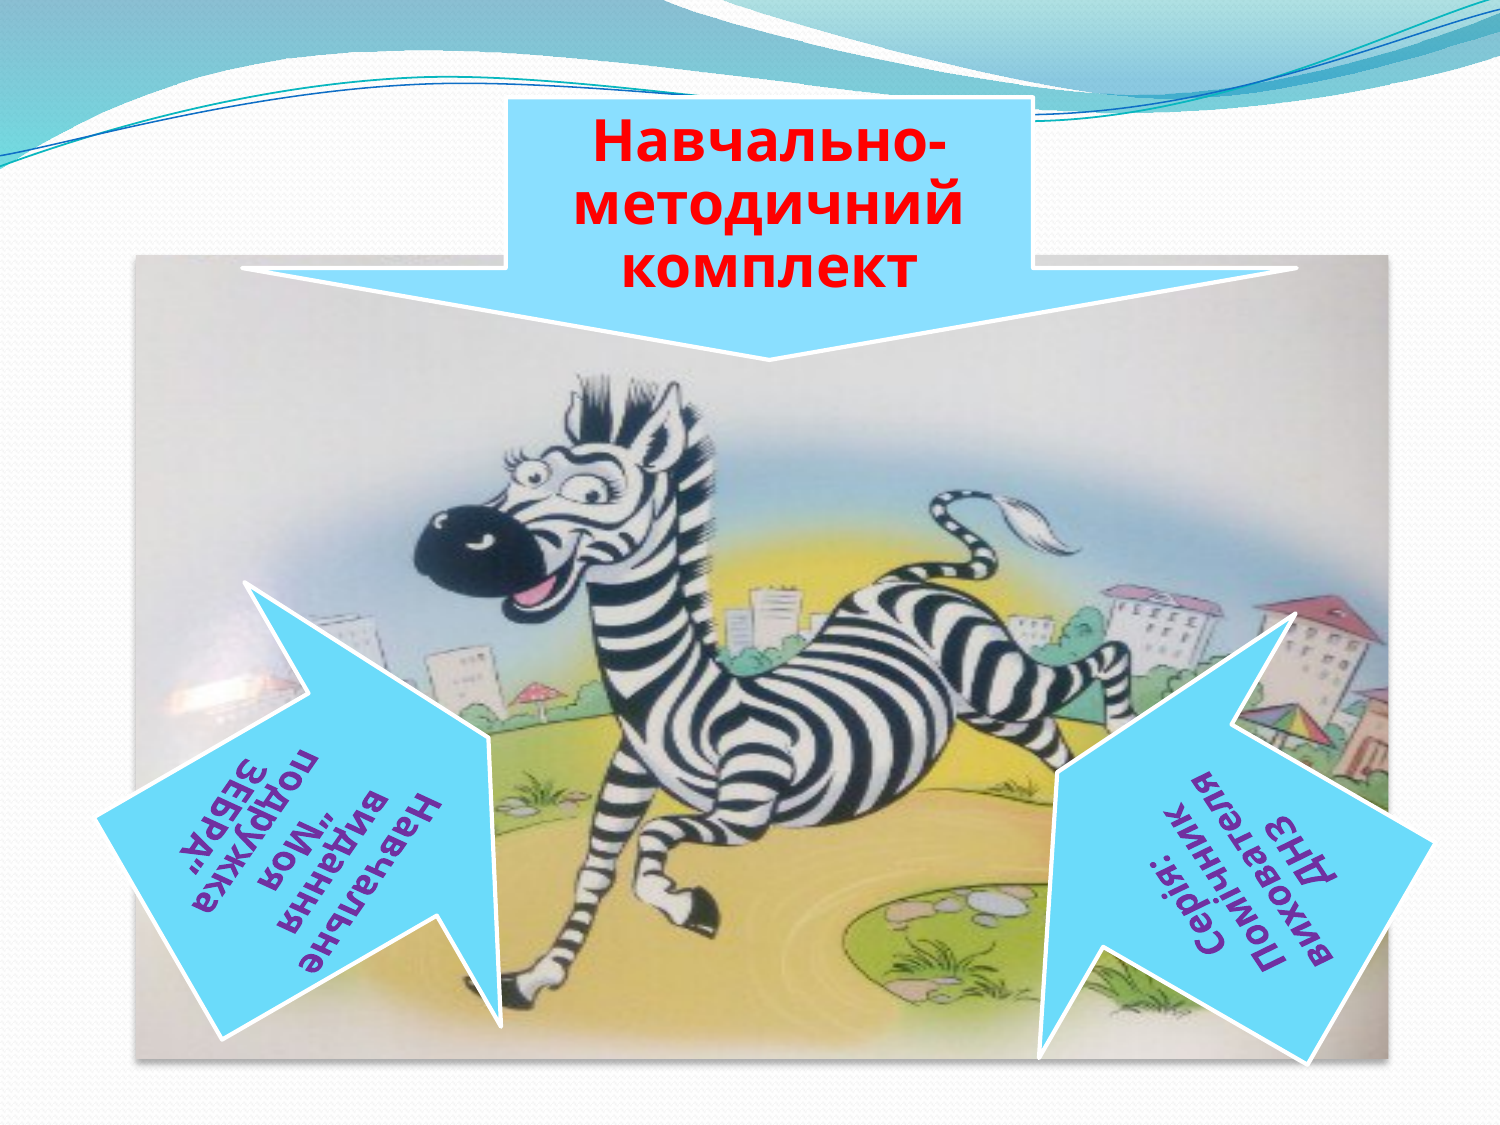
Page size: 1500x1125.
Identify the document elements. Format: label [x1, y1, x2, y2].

text_box [0, 96, 1500, 1125]
